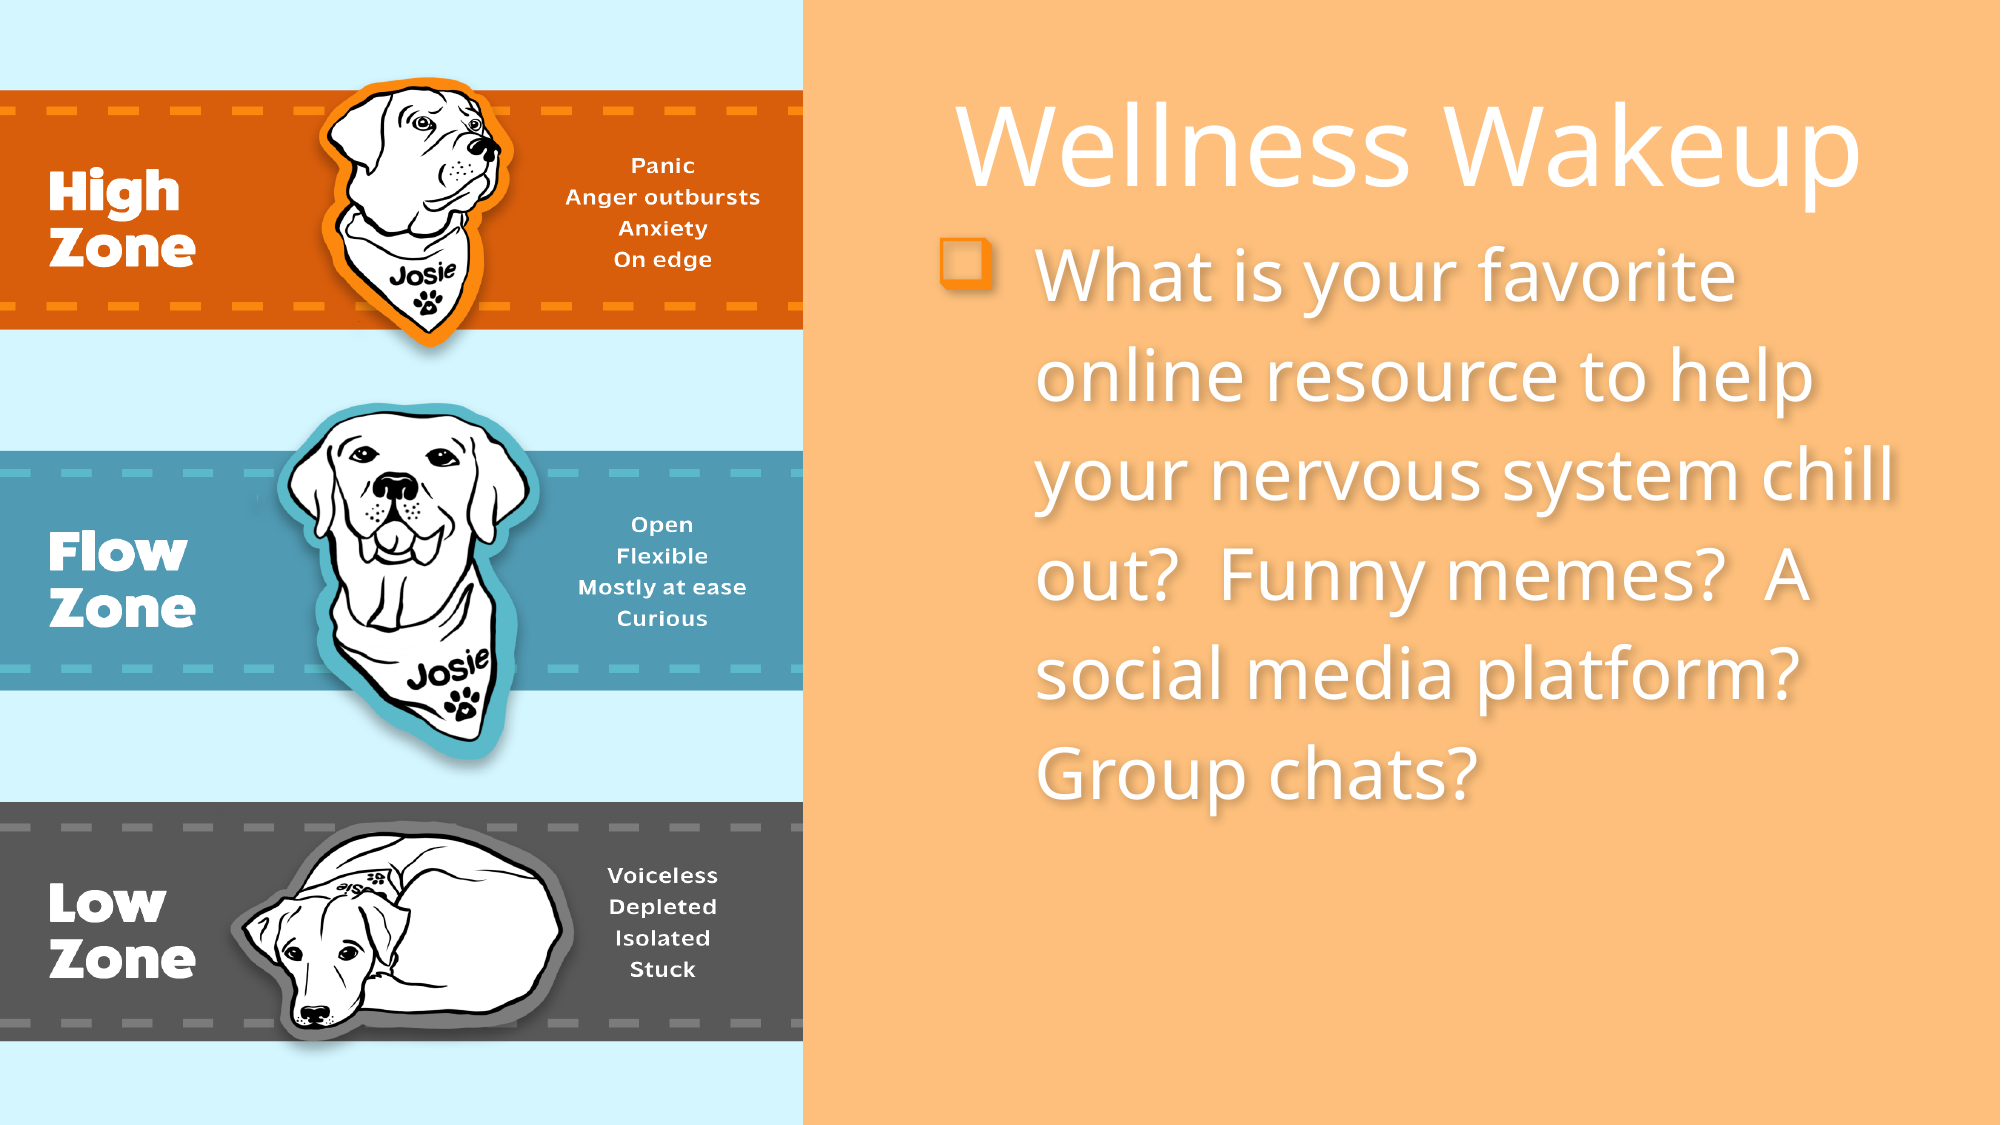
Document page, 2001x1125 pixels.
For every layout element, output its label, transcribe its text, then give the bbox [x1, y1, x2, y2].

text_box Wellness Wakeup [905, 70, 1916, 196]
text_box What is your favorite online resource to help your nervous system chill out? Funny memes? A social media platform? Group chats? [920, 209, 1931, 908]
picture [0, 0, 803, 1125]
